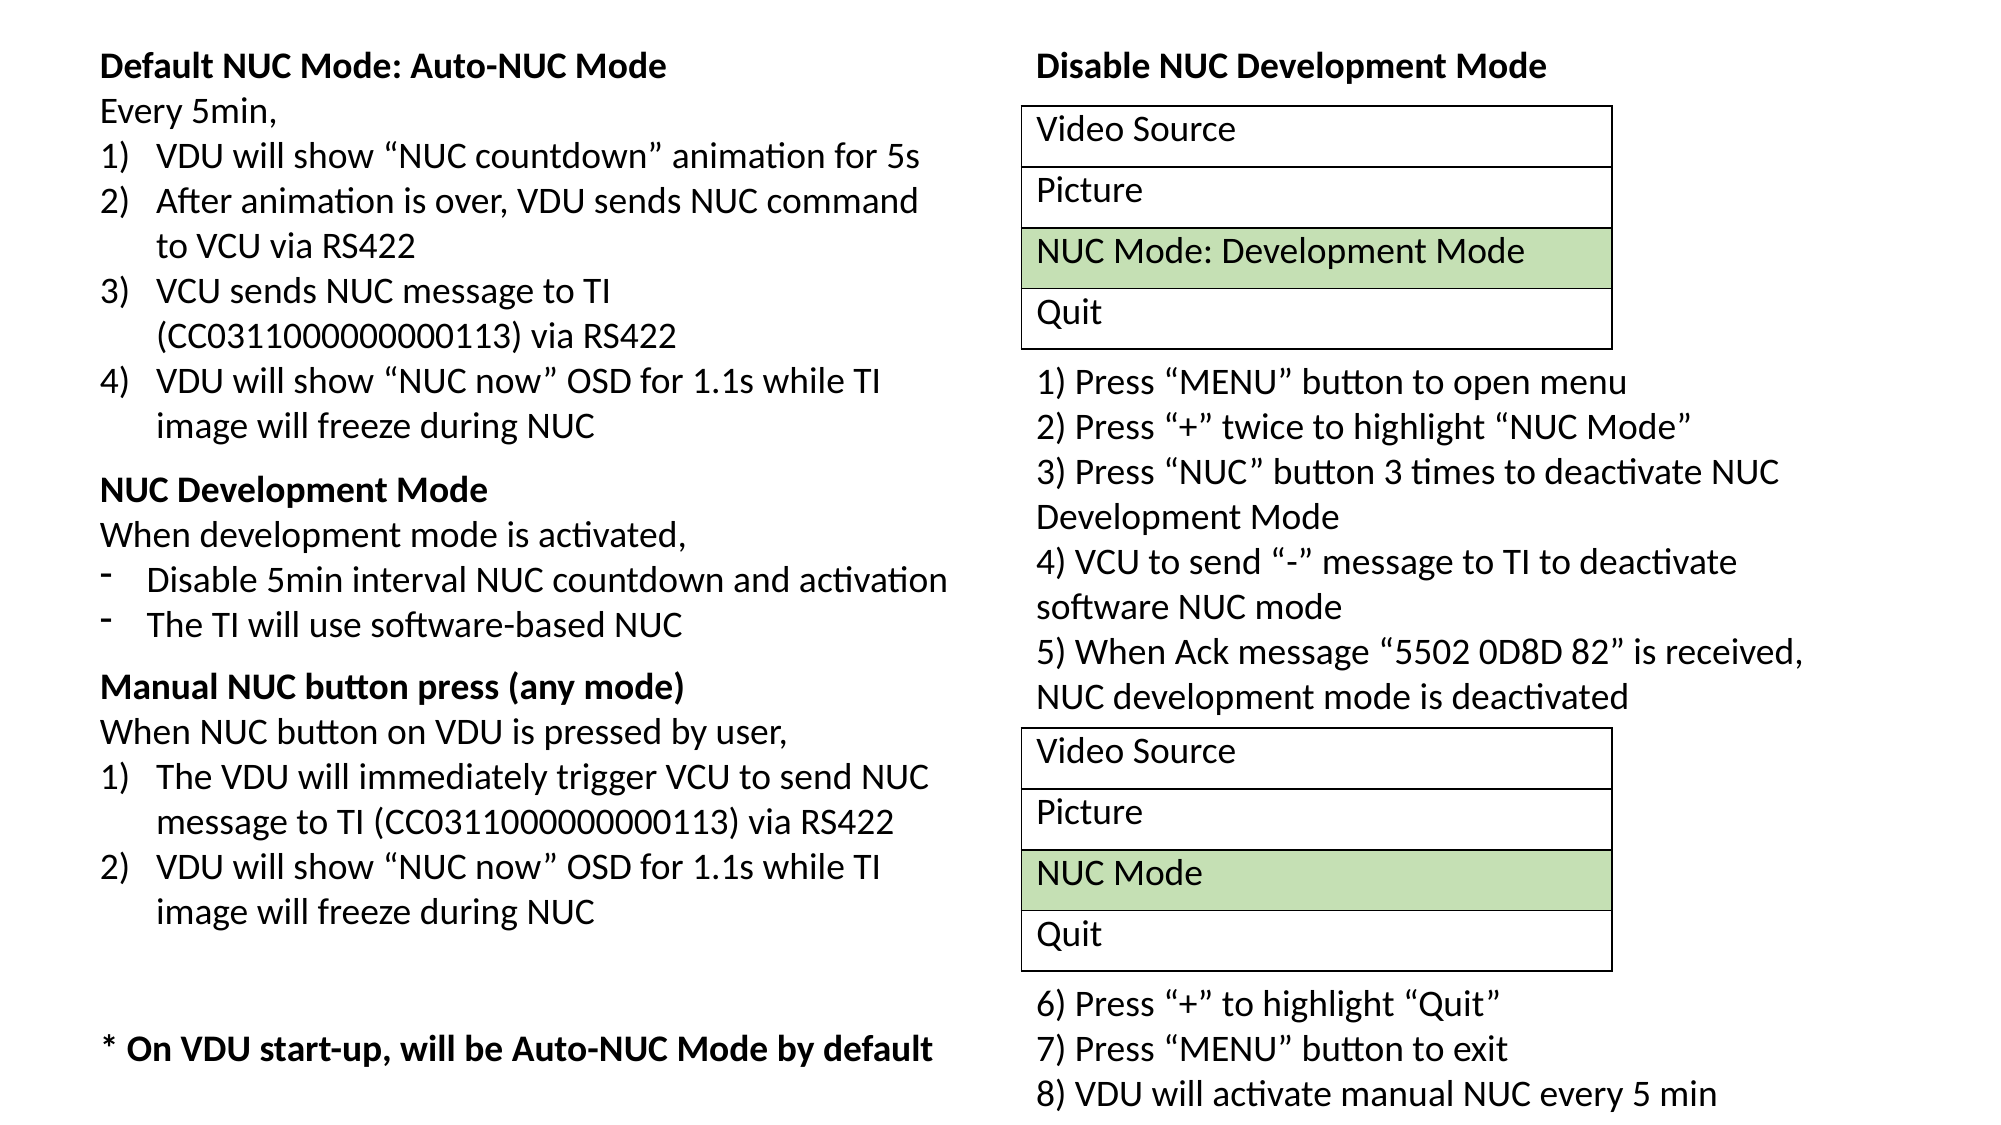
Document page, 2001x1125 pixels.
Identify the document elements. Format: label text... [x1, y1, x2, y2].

table_cell Picture [1022, 168, 1611, 227]
text_box Manual NUC button press (any mode) When NUC button on VDU is pressed by user, The VDU will immediately trigger VCU to send NUC message to TI (CC0311000000000113) via RS422 VDU will show “NUC now” OSD for 1.1s while TI image will freeze during NUC [85, 654, 967, 939]
table_cell Quit [1022, 911, 1611, 970]
text_box 6) Press “+” to highlight “Quit” 7) Press “MENU” button to exit 8) VDU will activate manual NUC every 5 min [1021, 971, 1913, 1121]
text_box * On VDU start-up, will be Auto-NUC Mode by default [85, 1016, 967, 1077]
table_cell Quit [1022, 289, 1611, 348]
table_header Video Source [1022, 729, 1611, 788]
table_cell Picture [1022, 790, 1611, 849]
table_cell NUC Mode [1022, 851, 1611, 910]
text_box Disable NUC Development Mode [1021, 33, 1612, 93]
table_header Video Source [1022, 107, 1611, 166]
table_cell NUC Mode: Development Mode [1022, 229, 1611, 288]
text_box 1) Press “MENU” button to open menu 2) Press “+” twice to highlight “NUC Mode” 3) Press “NUC” button 3 times to deactivate NUC Development Mode 4) VCU to send “-” message to TI to deactivate software NUC mode 5) When Ack message “5502 0D8D 82” is received, NUC development mode is deactivated [1021, 349, 1884, 725]
text_box NUC Development Mode When development mode is activated, Disable 5min interval NUC countdown and activation The TI will use software-based NUC [85, 457, 967, 653]
text_box Default NUC Mode: Auto-NUC Mode Every 5min, VDU will show “NUC countdown” animation for 5s After animation is over, VDU sends NUC command to VCU via RS422 VCU sends NUC message to TI (CC0311000000000113) via RS422 VDU will show “NUC now” OSD for 1.1s while TI image will freeze during NUC [85, 33, 967, 453]
